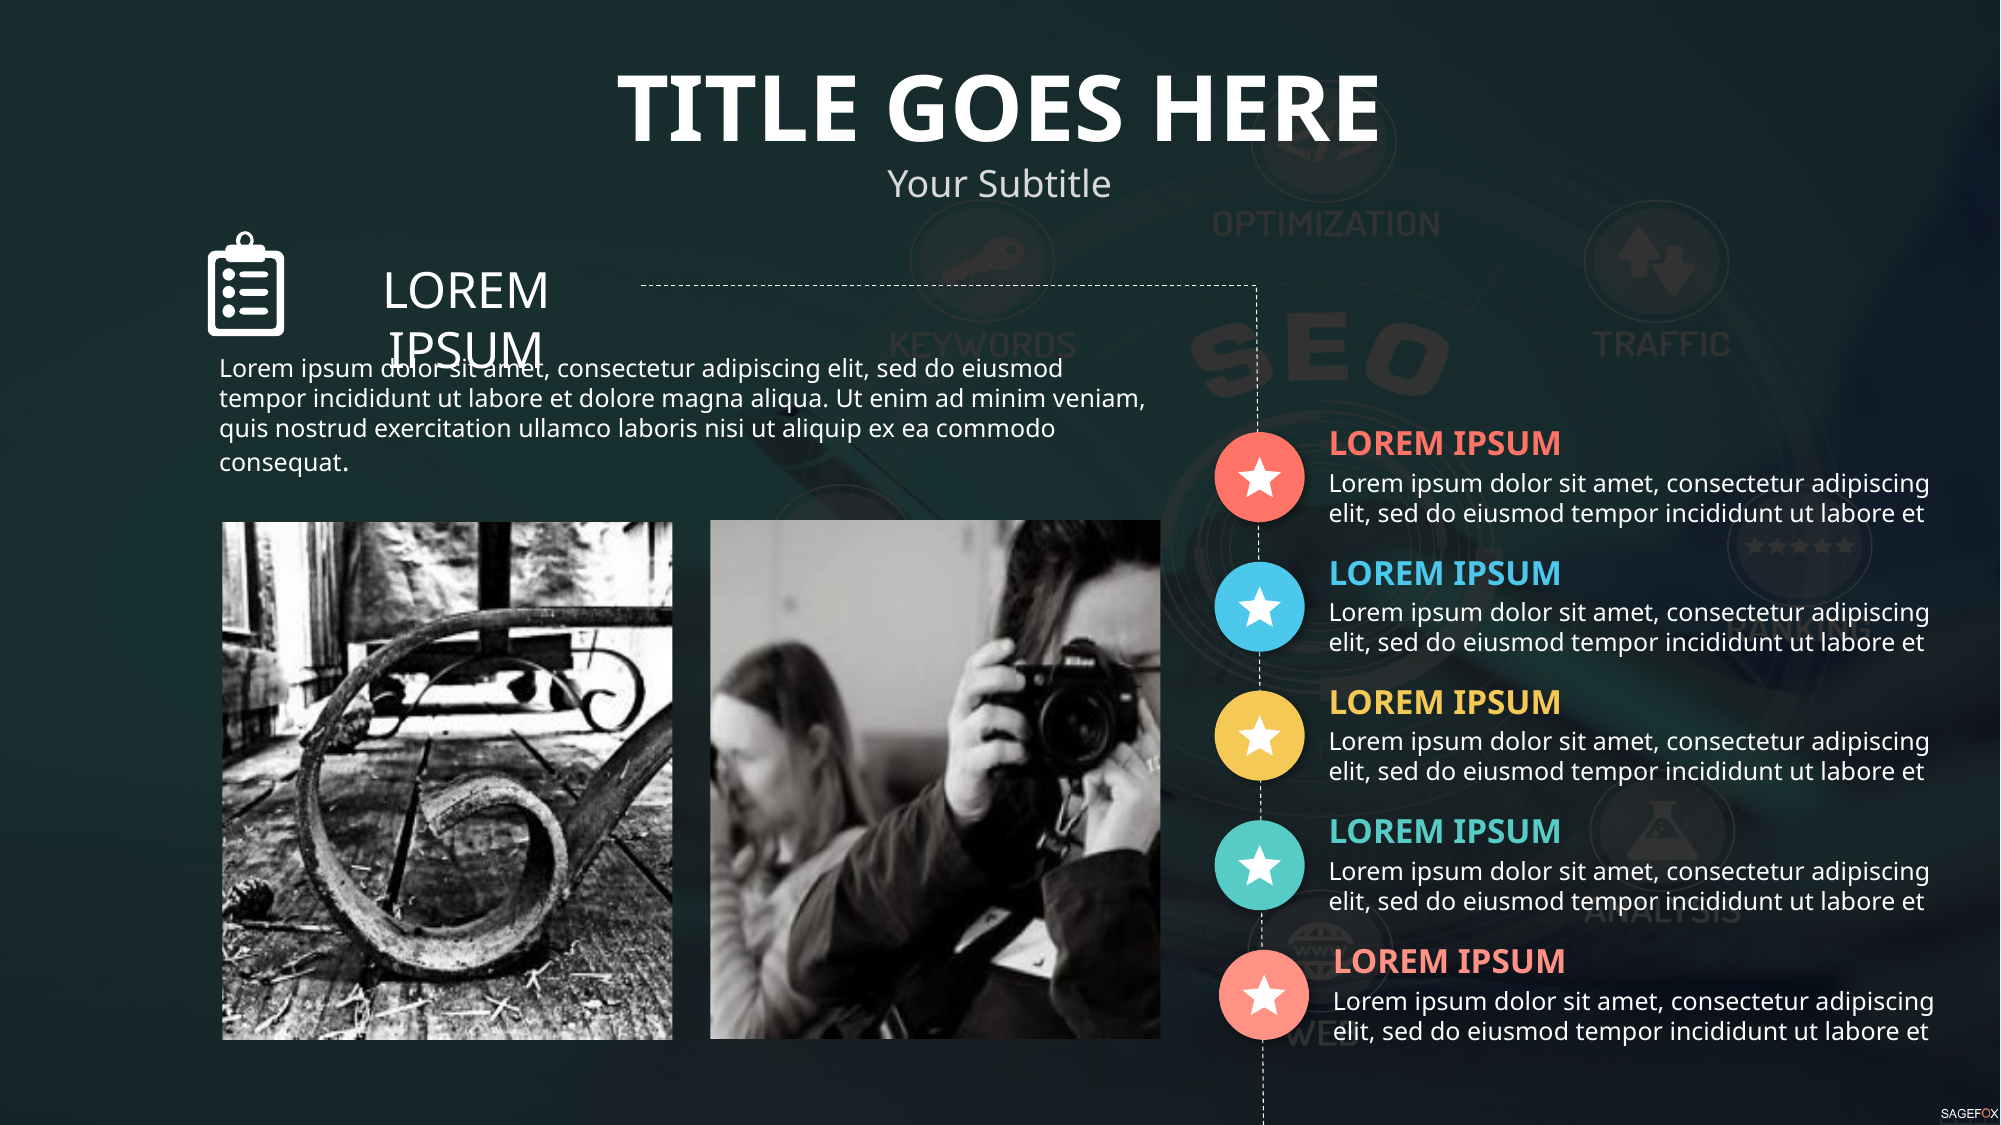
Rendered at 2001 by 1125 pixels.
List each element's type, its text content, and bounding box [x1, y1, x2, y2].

text_box LOREM IPSUM Lorem ipsum dolor sit amet, consectetur adipiscing elit, sed do eiusmod tempor incididunt ut labore et [1318, 546, 1953, 662]
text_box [1214, 820, 1305, 911]
text_box LOREM IPSUM [292, 250, 642, 344]
text_box [709, 520, 1161, 1039]
text_box TITLE GOES HERE Your Subtitle [548, 42, 1452, 212]
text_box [1256, 911, 1264, 949]
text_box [1214, 561, 1305, 652]
picture [0, 0, 2001, 1125]
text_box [1256, 287, 1264, 432]
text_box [1214, 690, 1305, 781]
text_box LOREM IPSUM Lorem ipsum dolor sit amet, consectetur adipiscing elit, sed do eiusmod tempor incididunt ut labore et [1318, 805, 1953, 921]
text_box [1256, 1040, 1264, 1125]
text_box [1214, 432, 1305, 523]
text_box LOREM IPSUM Lorem ipsum dolor sit amet, consectetur adipiscing elit, sed do eiusmod tempor incididunt ut labore et [1318, 675, 1953, 791]
text_box Lorem ipsum dolor sit amet, consectetur adipiscing elit, sed do eiusmod tempor incididunt ut labore et dolore magna aliqua. Ut enim ad minim veniam, quis nostrud exercitation ullamco laboris nisi ut aliquip ex ea commodo consequat. [204, 344, 1168, 485]
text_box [1218, 949, 1309, 1040]
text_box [1256, 652, 1264, 690]
text_box LOREM IPSUM Lorem ipsum dolor sit amet, consectetur adipiscing elit, sed do eiusmod tempor incididunt ut labore et [1318, 417, 1953, 533]
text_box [207, 231, 285, 337]
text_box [1256, 781, 1264, 820]
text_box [1256, 523, 1264, 561]
text_box [221, 521, 673, 1041]
text_box LOREM IPSUM Lorem ipsum dolor sit amet, consectetur adipiscing elit, sed do eiusmod tempor incididunt ut labore et [1322, 935, 1958, 1050]
